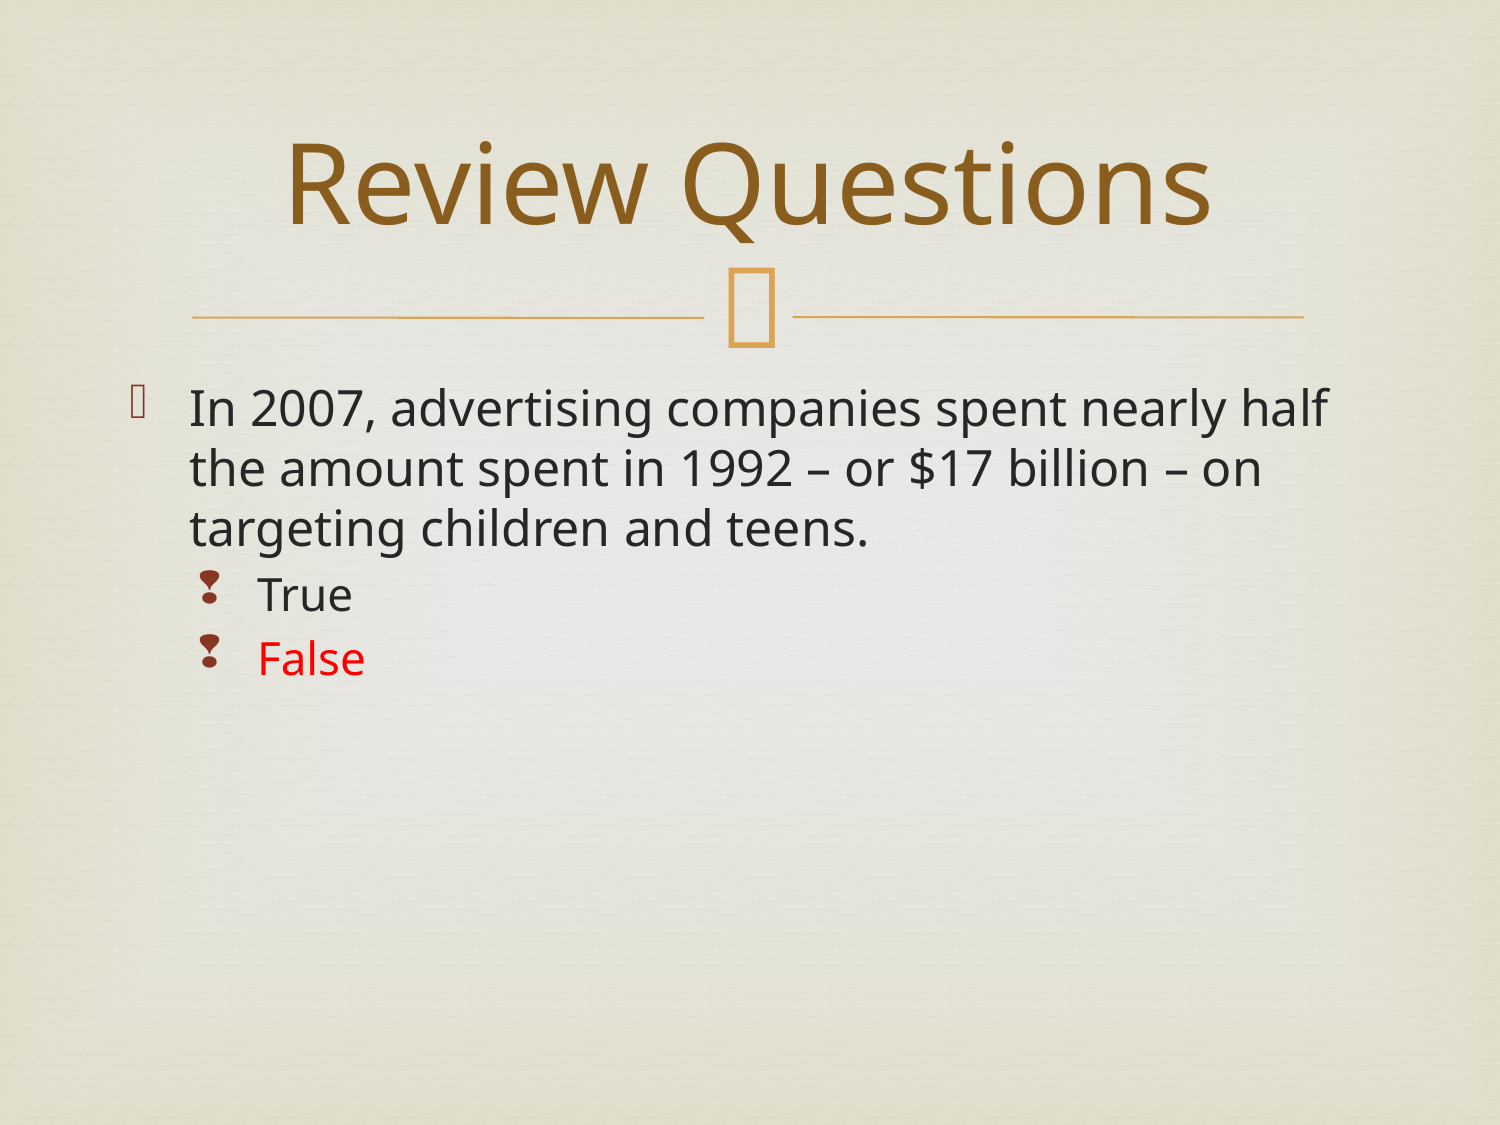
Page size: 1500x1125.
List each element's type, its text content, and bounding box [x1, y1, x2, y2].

title Review Questions [112, 93, 1386, 267]
list In 2007, advertising companies spent nearly half the amount spent in 1992 – or $17 billion – on targeting children and teens. True False [114, 368, 1386, 1005]
